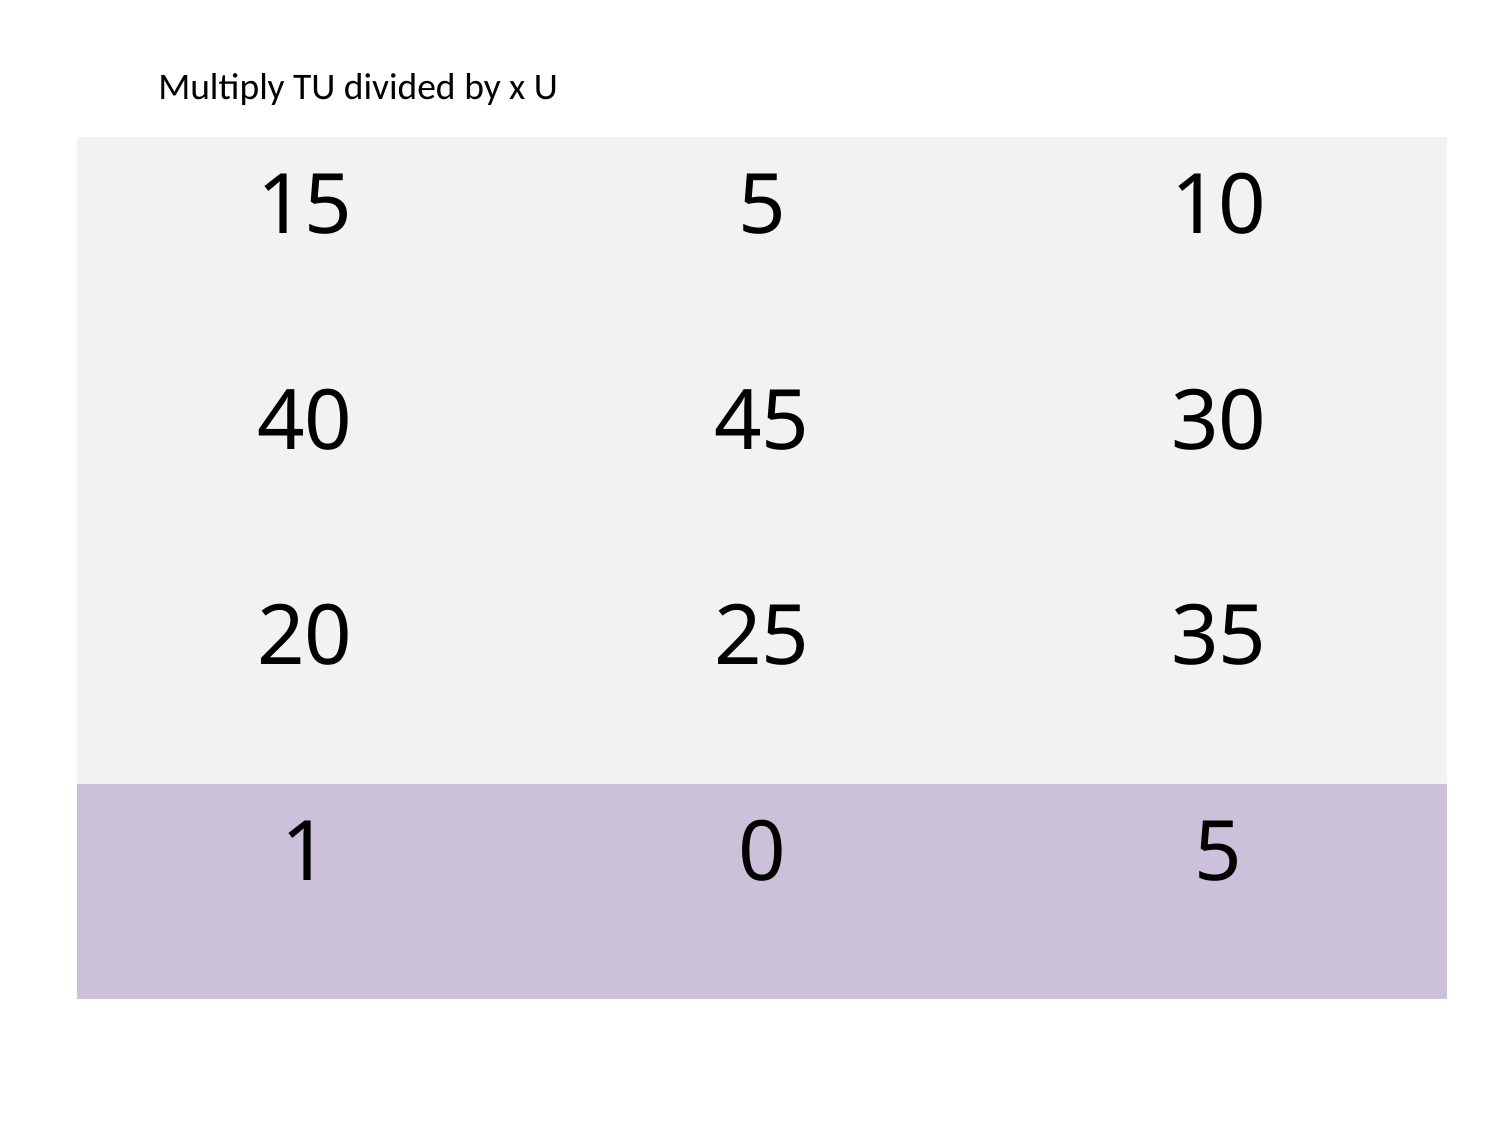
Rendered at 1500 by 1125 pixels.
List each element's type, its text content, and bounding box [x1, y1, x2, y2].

table_header 10 [990, 137, 1447, 353]
table_cell 20 [77, 568, 533, 784]
table_cell 45 [533, 353, 990, 568]
table_cell 25 [533, 568, 990, 784]
table_header 15 [77, 137, 533, 353]
table_cell 35 [990, 568, 1447, 784]
table_cell 5 [990, 784, 1447, 999]
text_box Multiply TU divided by x U [143, 54, 582, 115]
table_cell 40 [77, 353, 533, 568]
table_header 5 [533, 137, 990, 353]
table_cell 30 [990, 353, 1447, 568]
table_cell 0 [533, 784, 990, 999]
table_cell 1 [77, 784, 533, 999]
